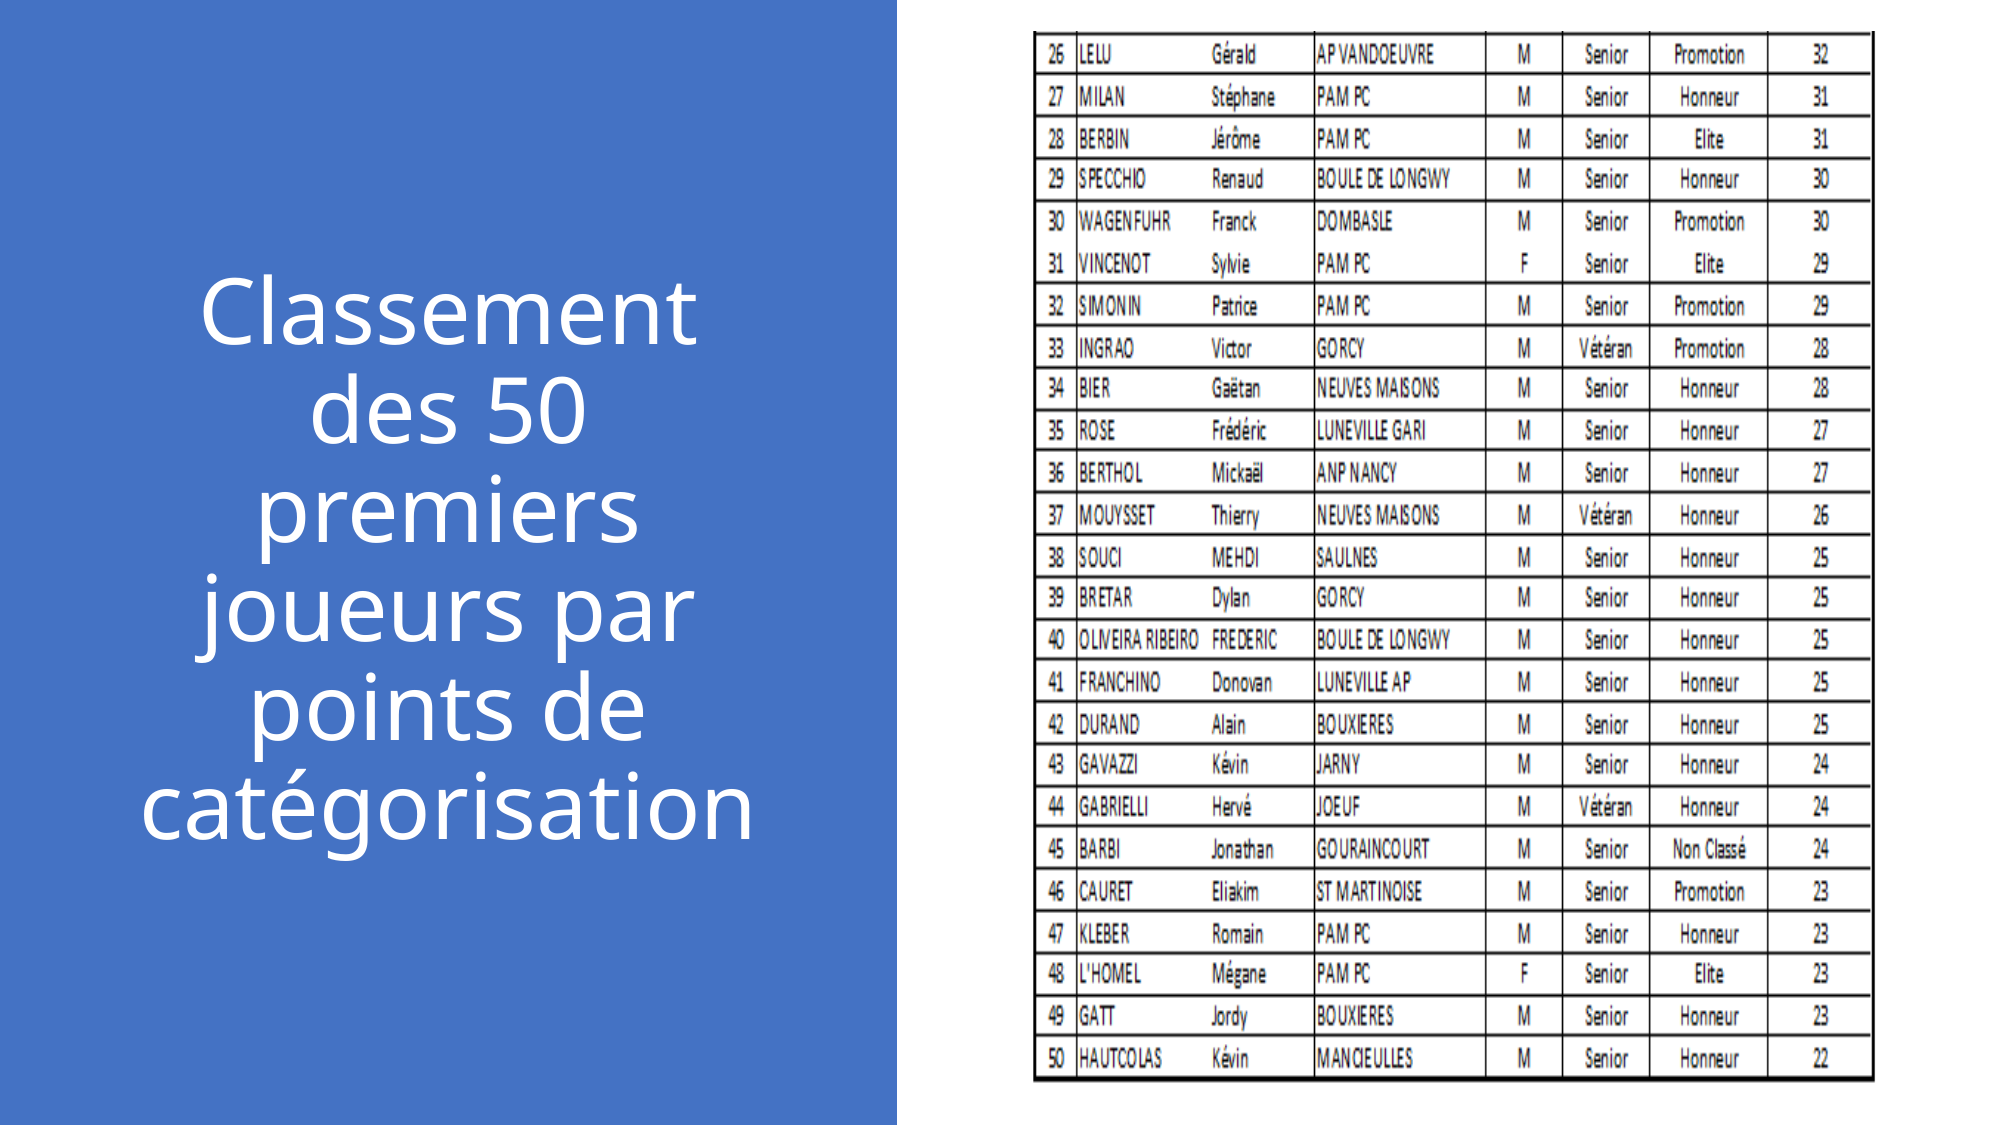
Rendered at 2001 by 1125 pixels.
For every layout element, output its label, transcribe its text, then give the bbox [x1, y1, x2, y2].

title Classement des 50 premiers joueurs par points de catégorisation [101, 104, 796, 1021]
picture [1032, 31, 1878, 1094]
text_box [0, 0, 898, 1125]
